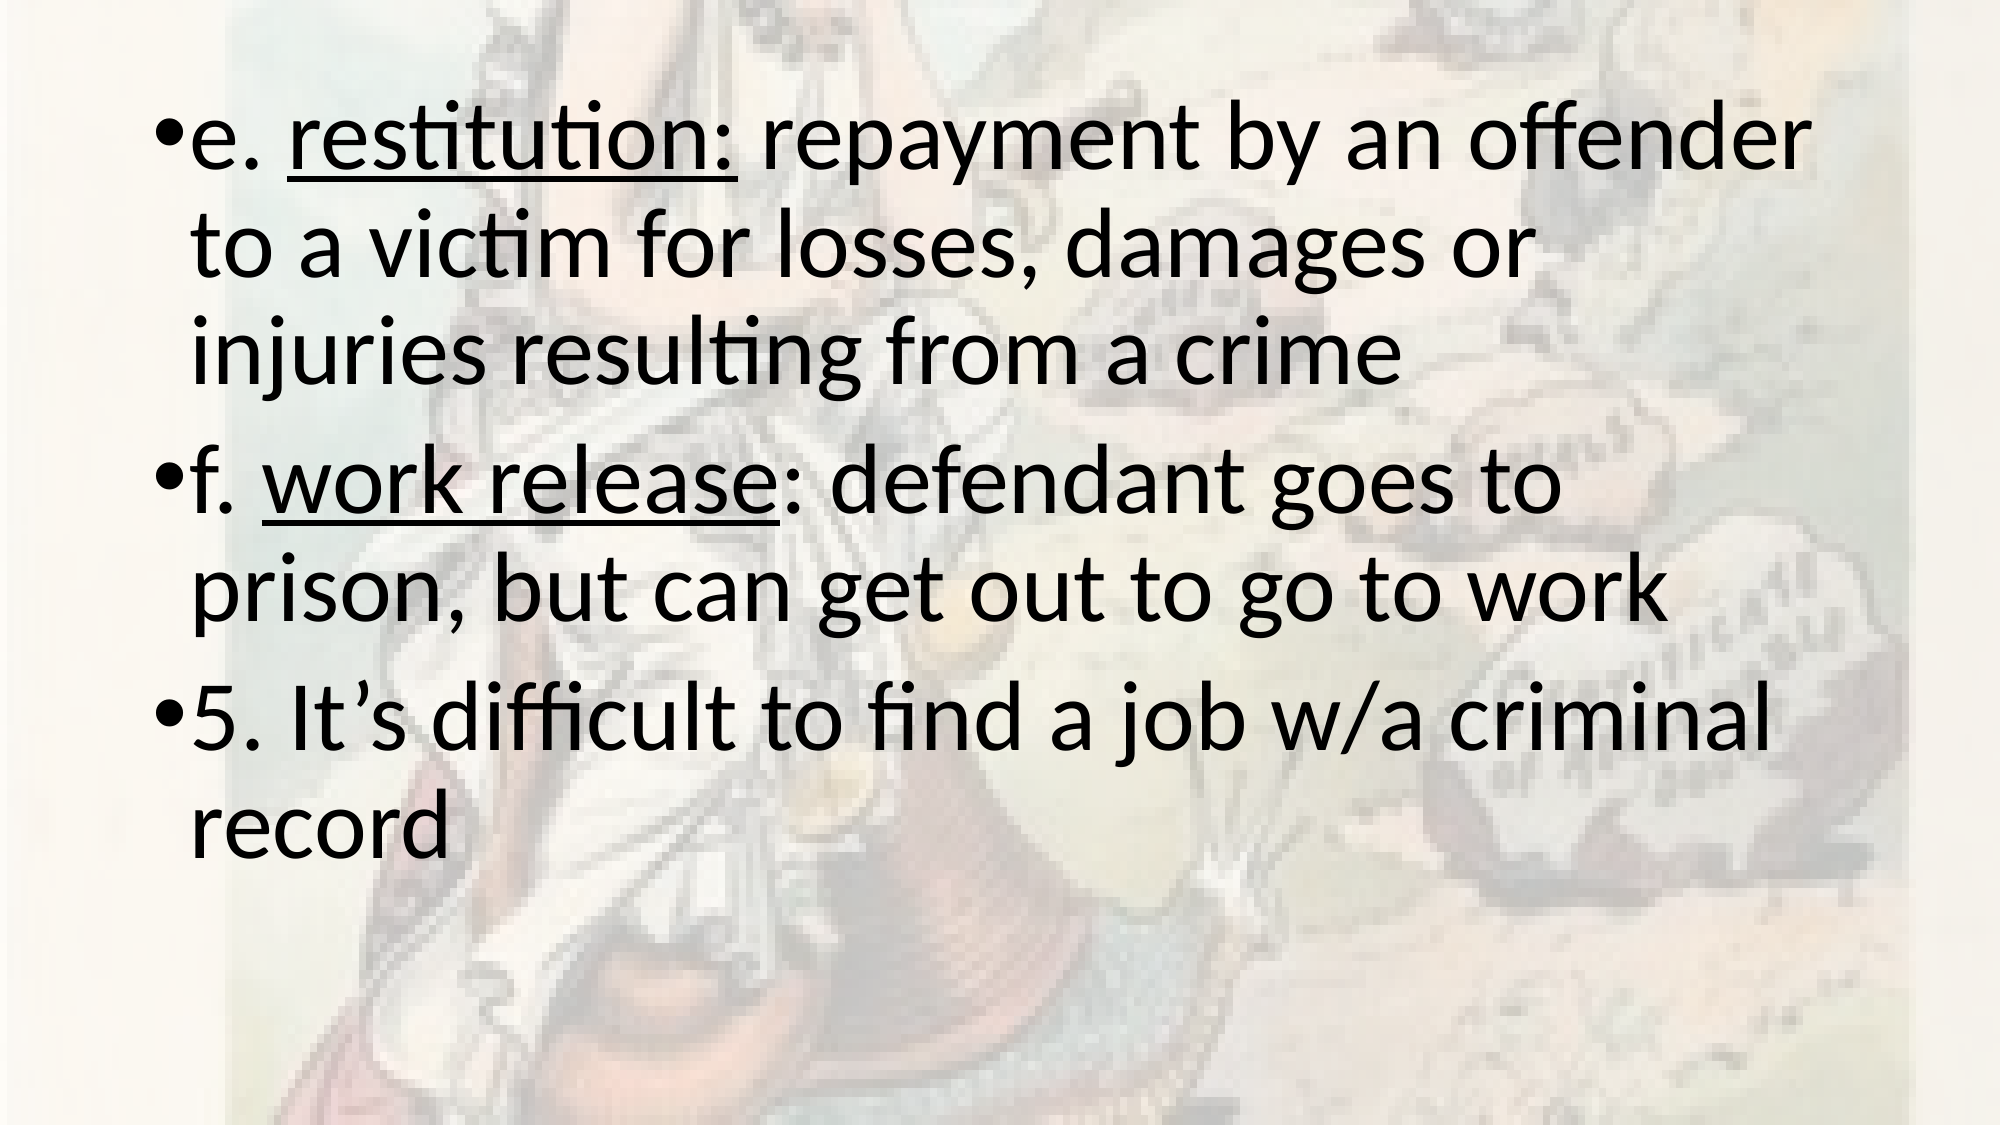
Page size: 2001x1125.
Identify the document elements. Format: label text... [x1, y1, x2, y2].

list e. restitution: repayment by an offender to a victim for losses, damages or injuries resulting from a crime f. work release: defendant goes to prison, but can get out to go to work 5. It’s difficult to find a job w/a criminal record [137, 75, 1863, 1083]
